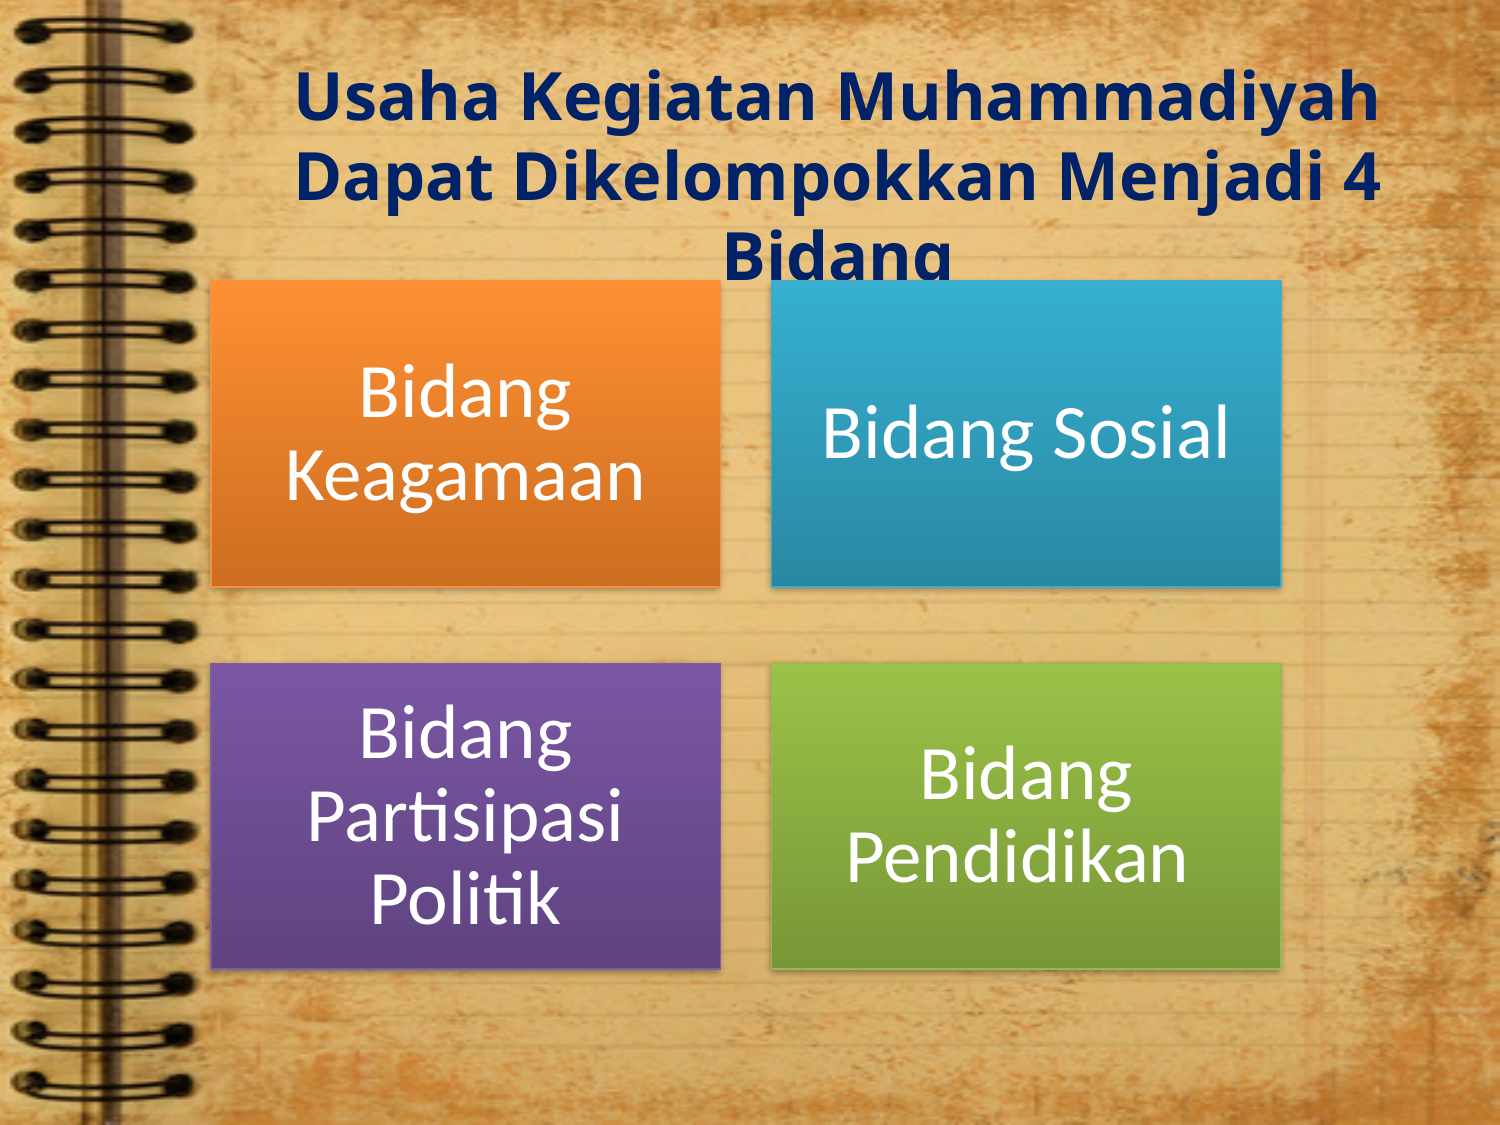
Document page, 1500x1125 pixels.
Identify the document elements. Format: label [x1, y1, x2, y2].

picture [0, 0, 1500, 1125]
text_box [210, 280, 1282, 995]
